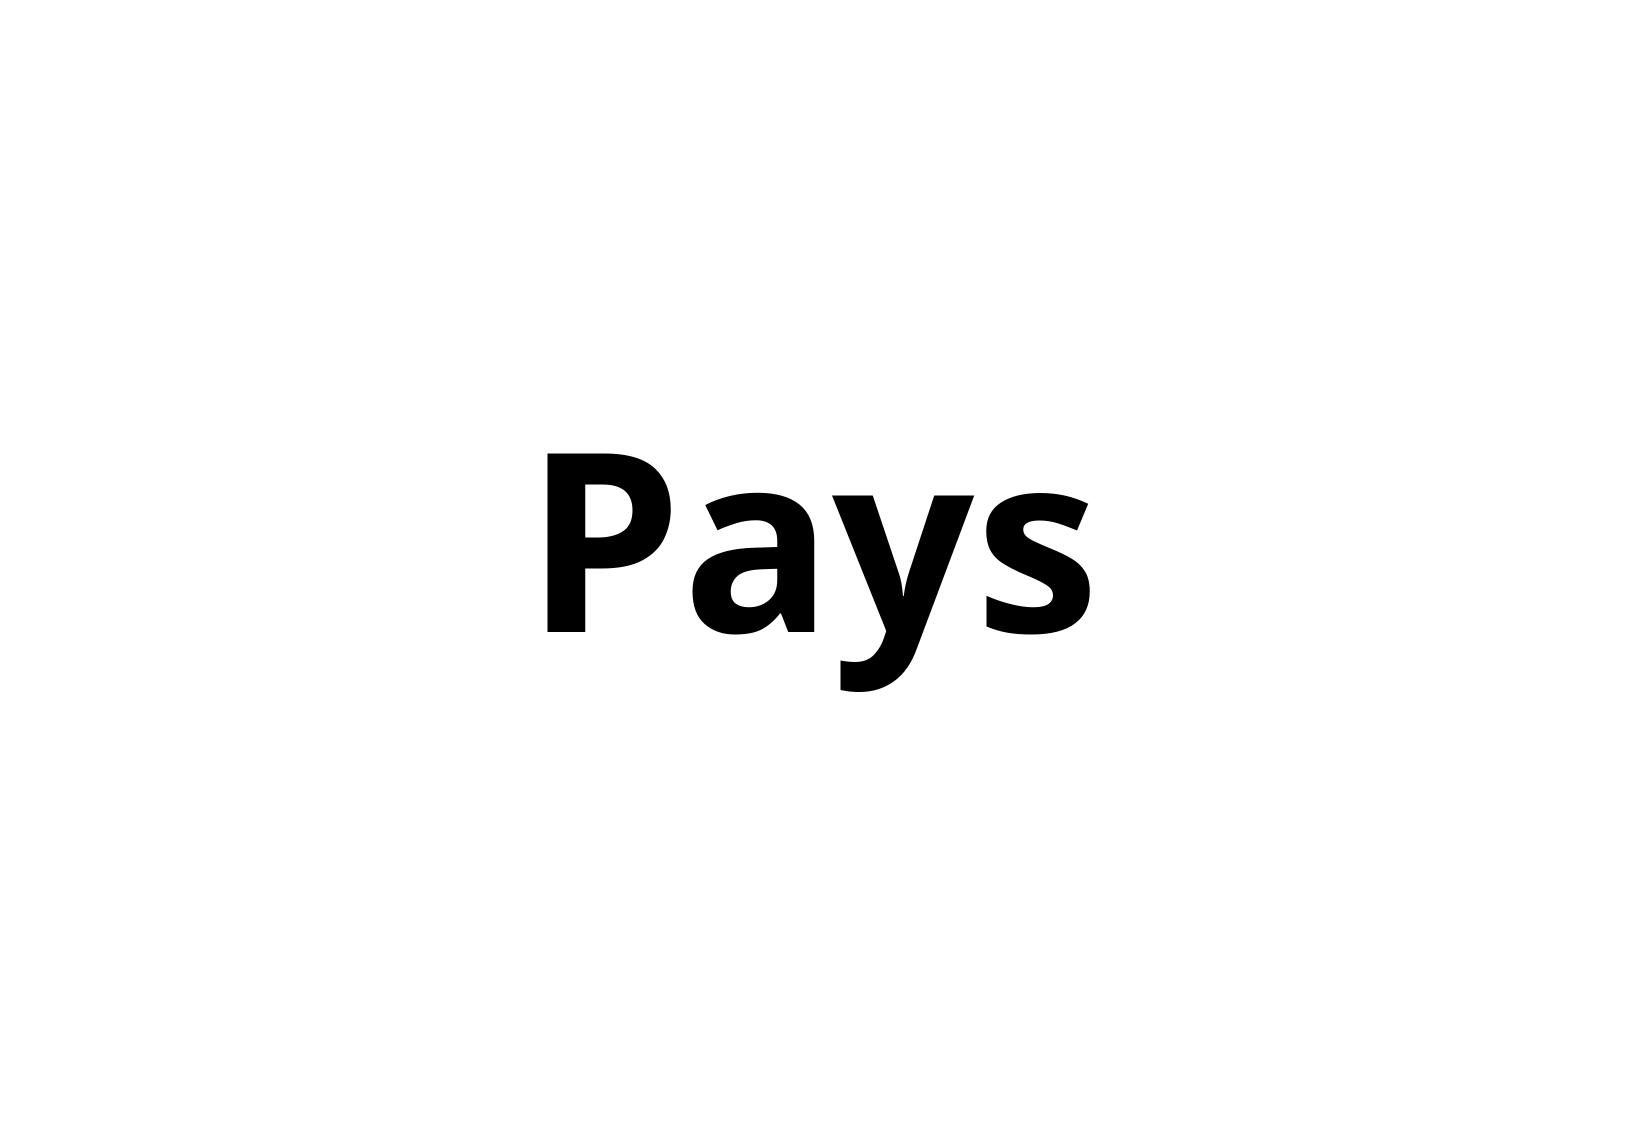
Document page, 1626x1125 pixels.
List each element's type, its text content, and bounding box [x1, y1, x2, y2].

title Pays [121, 148, 1504, 695]
